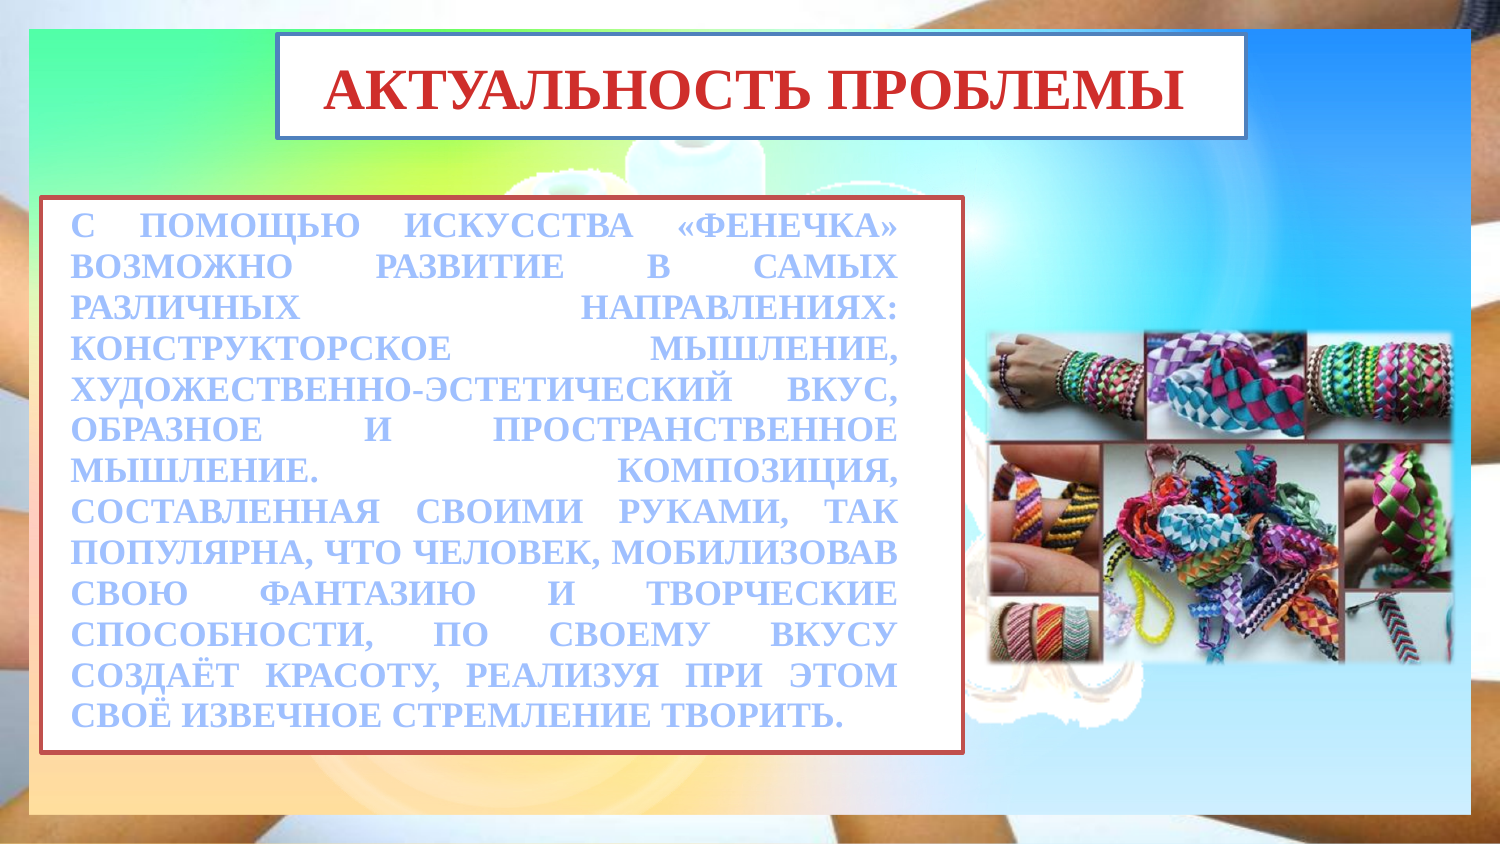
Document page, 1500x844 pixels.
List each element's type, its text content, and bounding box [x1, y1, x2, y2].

list С ПОМОЩЬЮ ИСКУССТВА «ФЕНЕЧКА» ВОЗМОЖНО РАЗВИТИЕ В САМЫХ РАЗЛИЧНЫХ НАПРАВЛЕНИЯХ: КОНСТРУКТОРСКОЕ МЫШЛЕНИЕ, ХУДОЖЕСТВЕННО-ЭСТЕТИЧЕСКИЙ ВКУС, ОБРАЗНОЕ И ПРОСТРАНСТВЕННОЕ МЫШЛЕНИЕ. КОМПОЗИЦИЯ, СОСТАВЛЕННАЯ СВОИМИ РУКАМИ, ТАК ПОПУЛЯРНА, ЧТО ЧЕЛОВЕК, МОБИЛИЗОВАВ СВОЮ ФАНТАЗИЮ И ТВОРЧЕСКИЕ СПОСОБНОСТИ, ПО СВОЕМУ ВКУСУ СОЗДАЁТ КРАСОТУ, РЕАЛИЗУЯ ПРИ ЭТОМ СВОЁ ИЗВЕЧНОЕ СТРЕМЛЕНИЕ ТВОРИТЬ. [39, 195, 965, 755]
title АКТУАЛЬНОСТЬ ПРОБЛЕМЫ [275, 32, 1248, 140]
picture [0, 0, 1500, 844]
